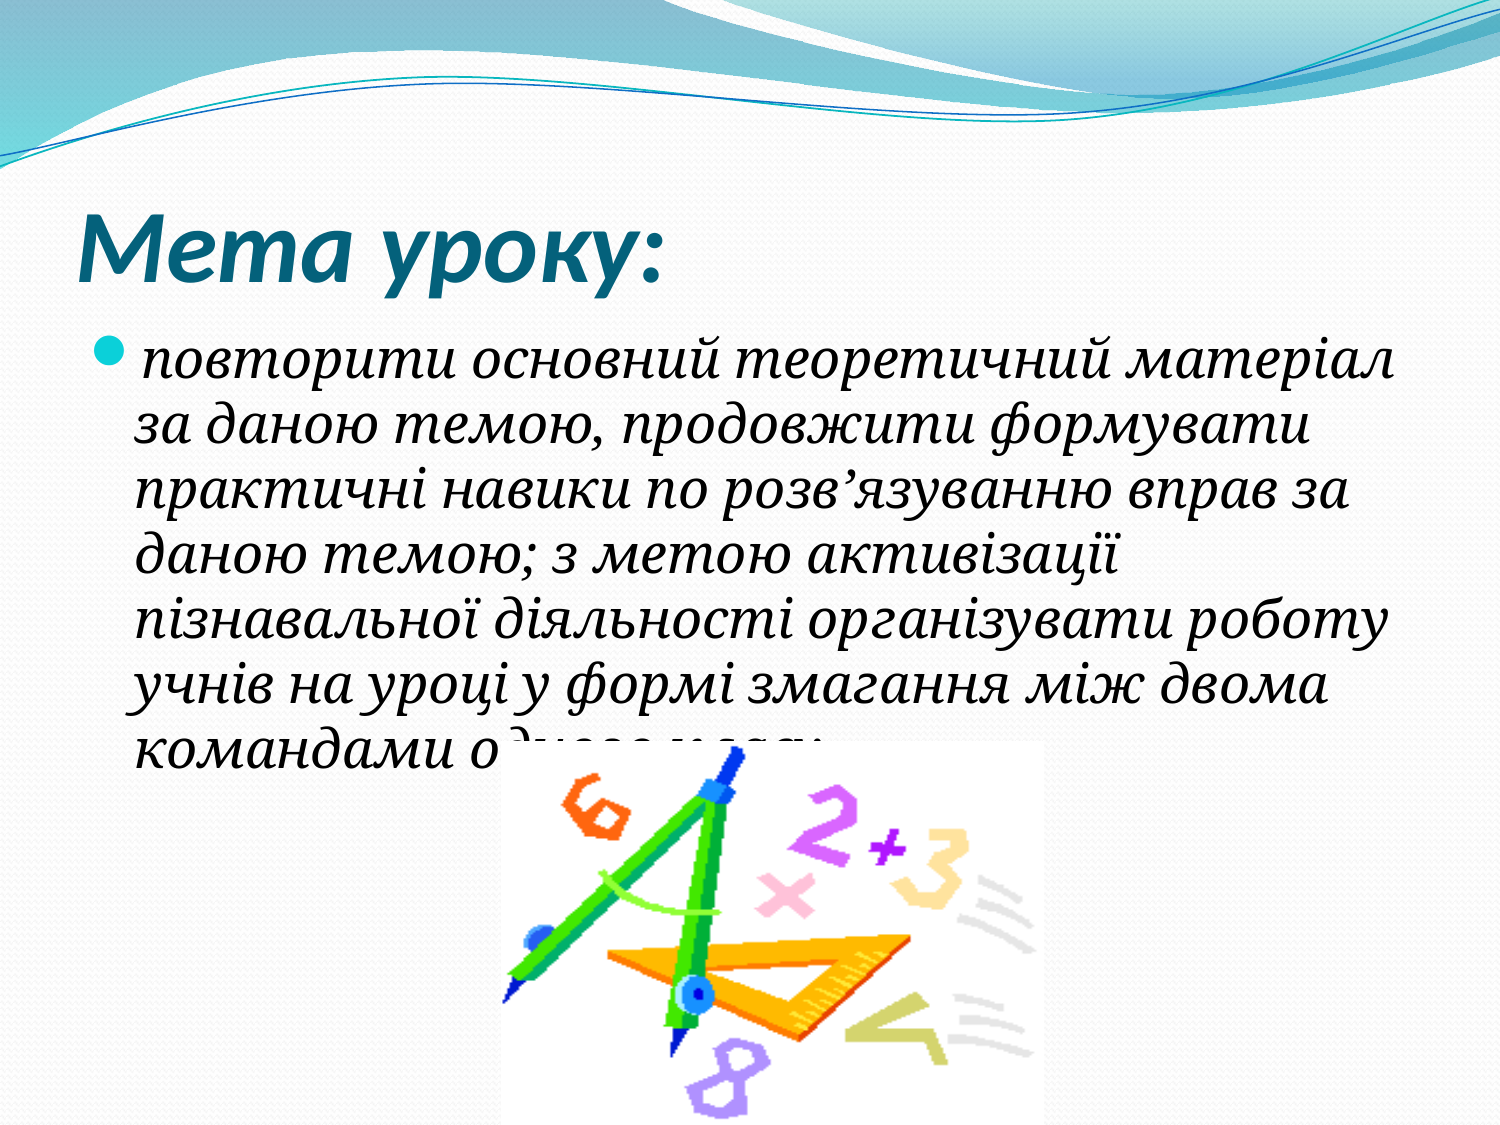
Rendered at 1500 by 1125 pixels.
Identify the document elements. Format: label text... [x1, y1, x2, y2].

list повторити основний теоретичний матеріал за даною темою, продовжити формувати практичні навики по розв’язуванню вправ за даною темою; з метою активізації пізнавальної діяльності організувати роботу учнів на уроці у формі змагання між двома командами одного класу. [75, 317, 1425, 1038]
picture [501, 741, 1044, 1125]
title Мета уроку: [75, 115, 1425, 303]
